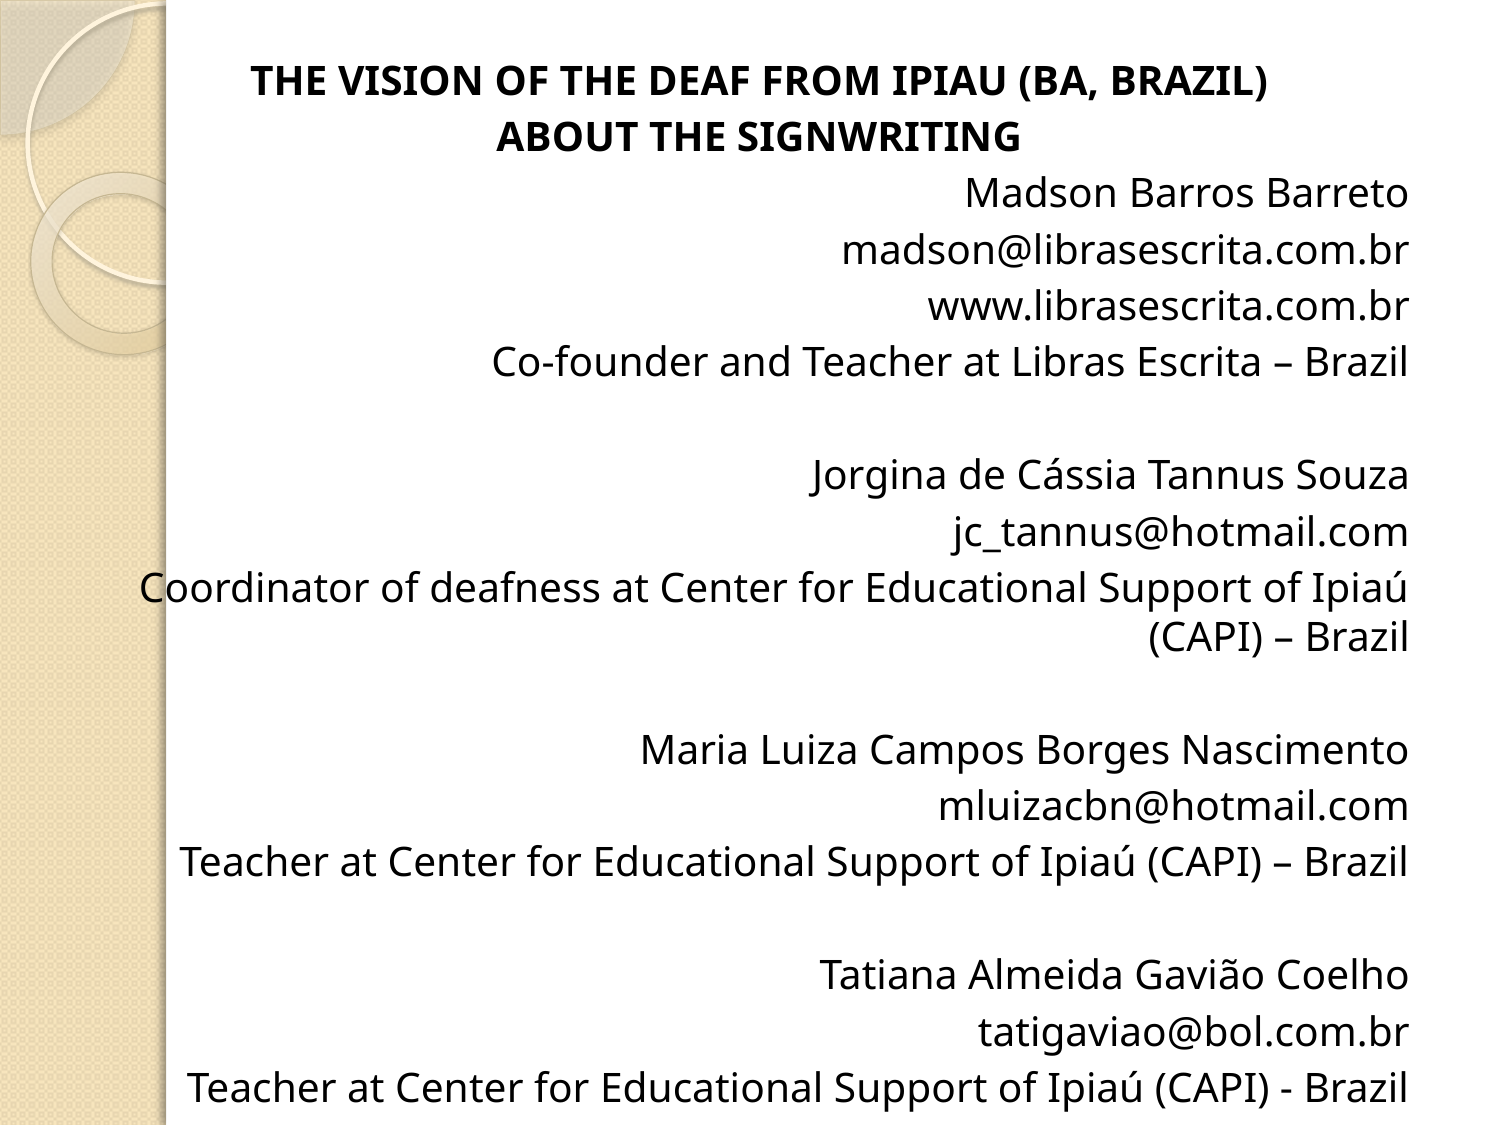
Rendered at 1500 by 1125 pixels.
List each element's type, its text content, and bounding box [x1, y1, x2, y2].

list THE VISION OF THE DEAF FROM IPIAU (BA, BRAZIL) ABOUT THE SIGNWRITING Madson Barros Barreto madson@librasescrita.com.br www.librasescrita.com.br Co-founder and Teacher at Libras Escrita – Brazil Jorgina de Cássia Tannus Souza jc_tannus@hotmail.com Coordinator of deafness at Center for Educational Support of Ipiaú (CAPI) – Brazil Maria Luiza Campos Borges Nascimento mluizacbn@hotmail.com Teacher at Center for Educational Support of Ipiaú (CAPI) – Brazil Tatiana Almeida Gavião Coelho tatigaviao@bol.com.br Teacher at Center for Educational Support of Ipiaú (CAPI) - Brazil [82, 46, 1425, 1125]
